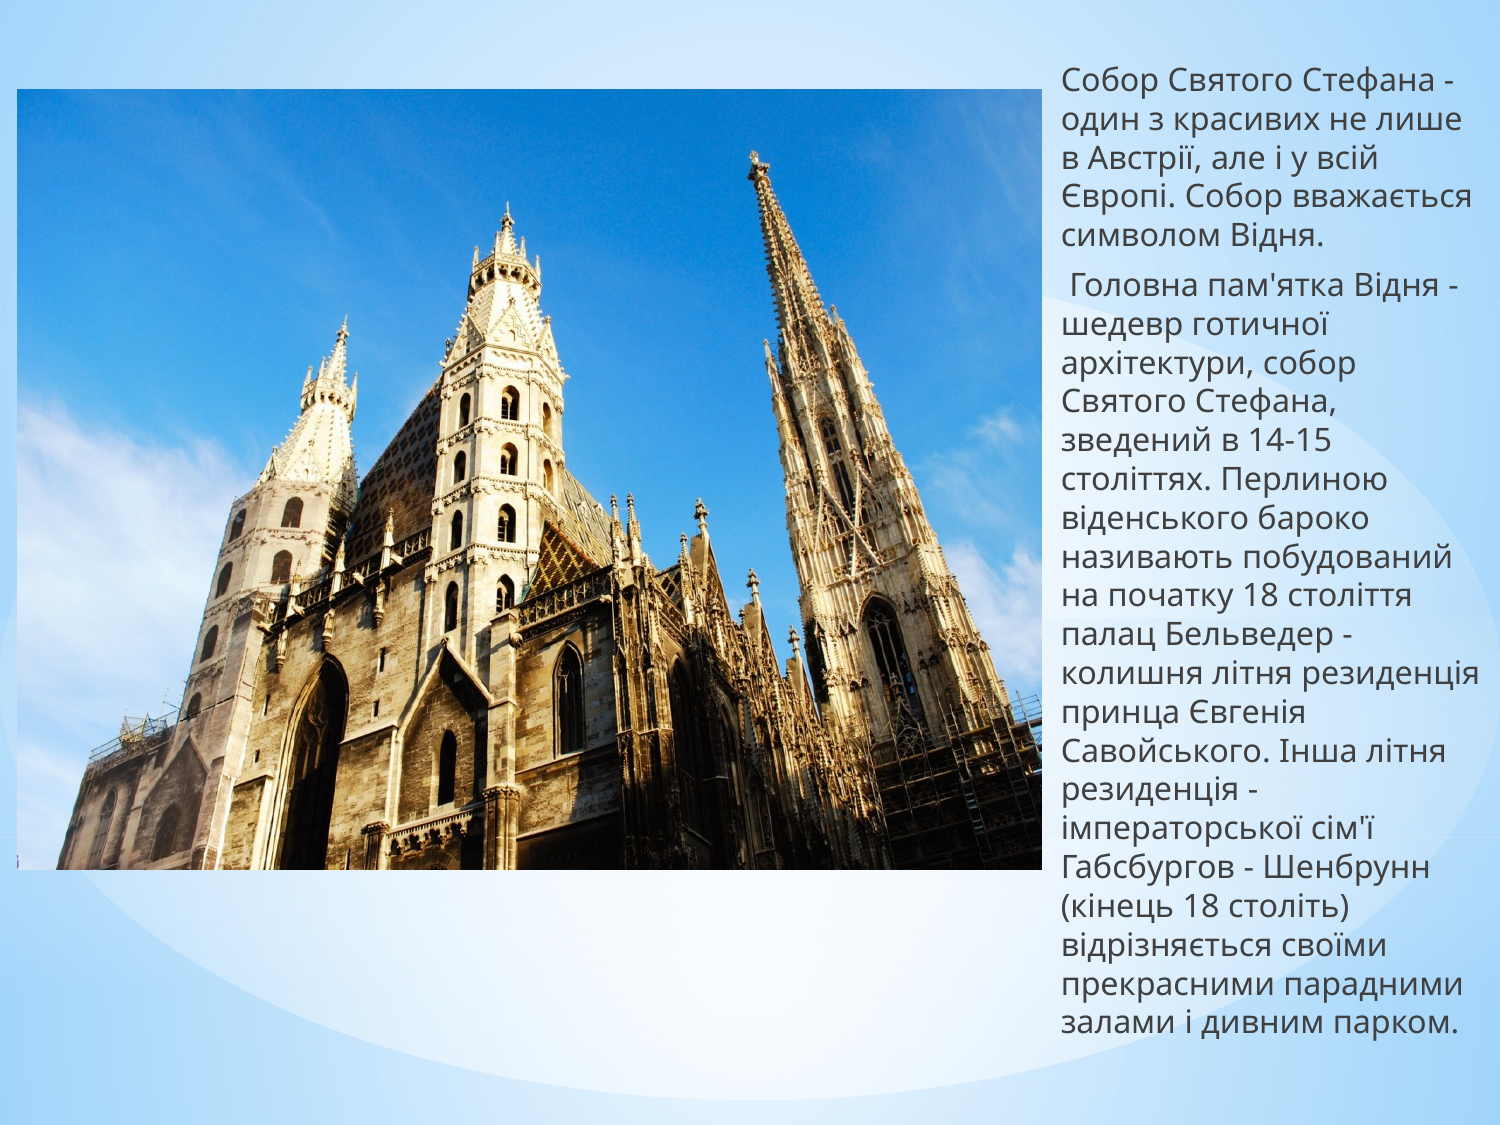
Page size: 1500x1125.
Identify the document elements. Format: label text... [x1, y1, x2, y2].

list Собор Святого Стефана - один з красивих не лише в Австрії, але і у всій Європі. Собор вважається символом Відня. Головна пам'ятка Відня - шедевр готичної архітектури, собор Святого Стефана, зведений в 14-15 століттях. Перлиною віденського бароко називають побудований на початку 18 століття палац Бельведер - колишня літня резиденція принца Євгенія Савойського. Інша літня резиденція - імператорської сім'ї Габсбургов - Шенбрунн (кінець 18 століть) відрізняється своїми прекрасними парадними залами і дивним парком. [1039, 0, 1500, 1064]
picture [17, 89, 1042, 870]
